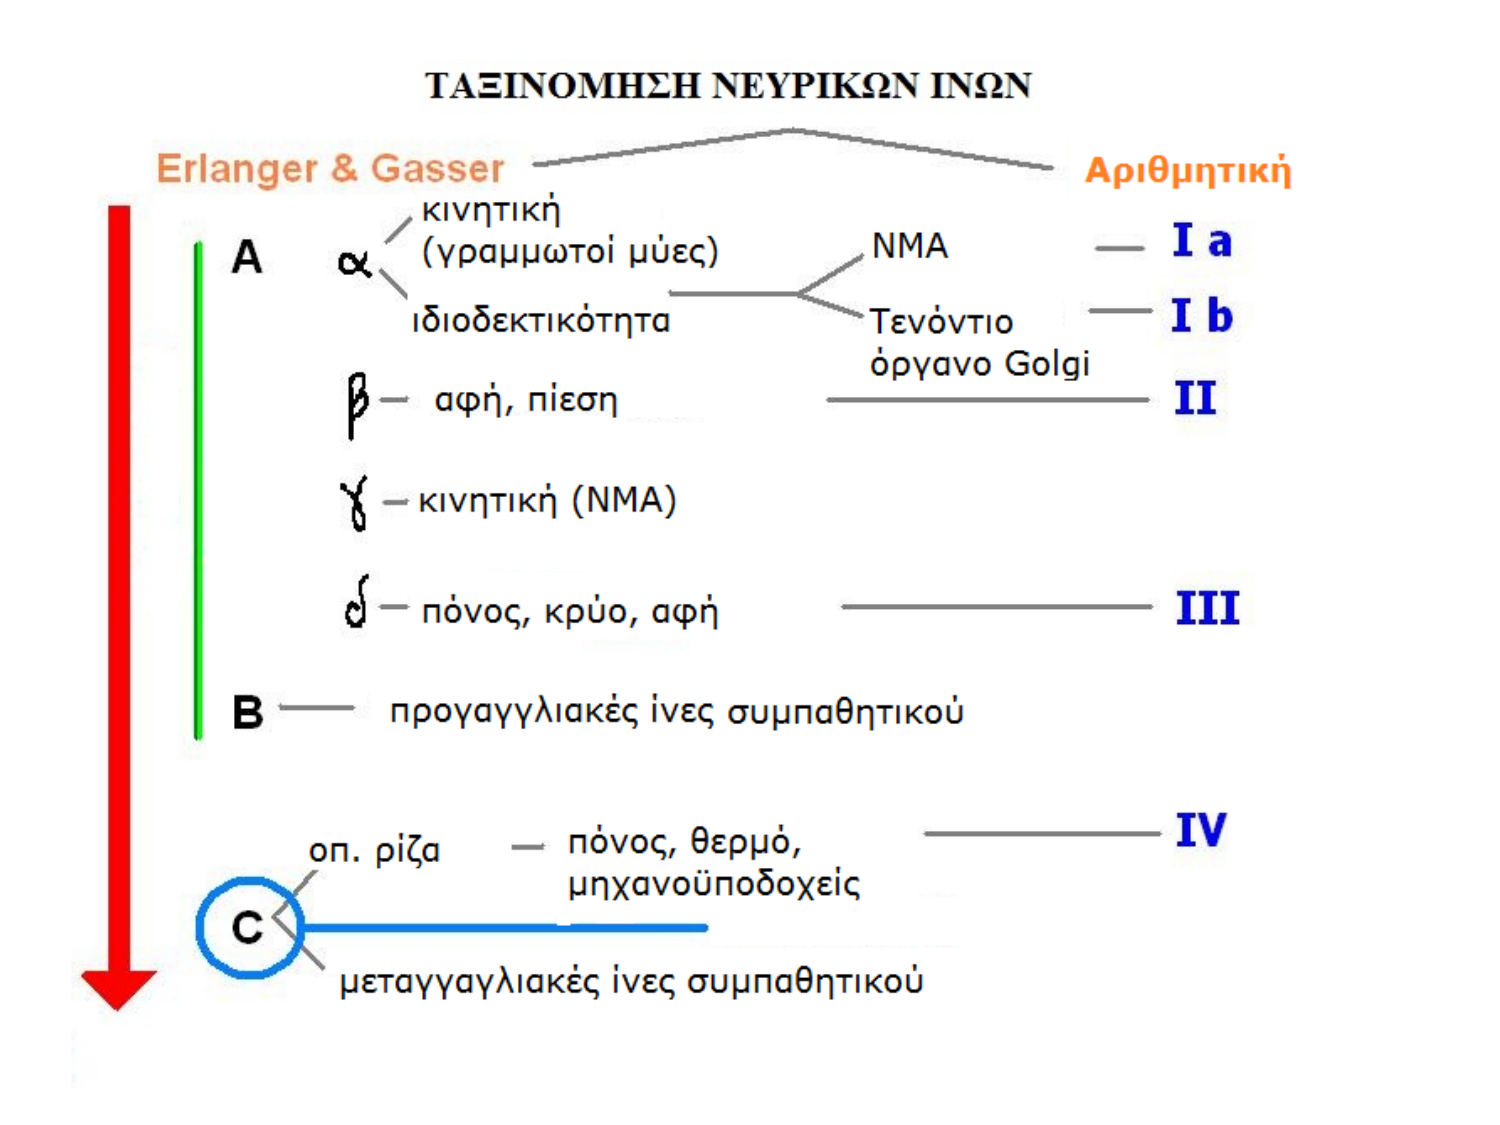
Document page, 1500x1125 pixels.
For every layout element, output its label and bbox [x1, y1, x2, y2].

picture [70, 58, 1407, 1089]
